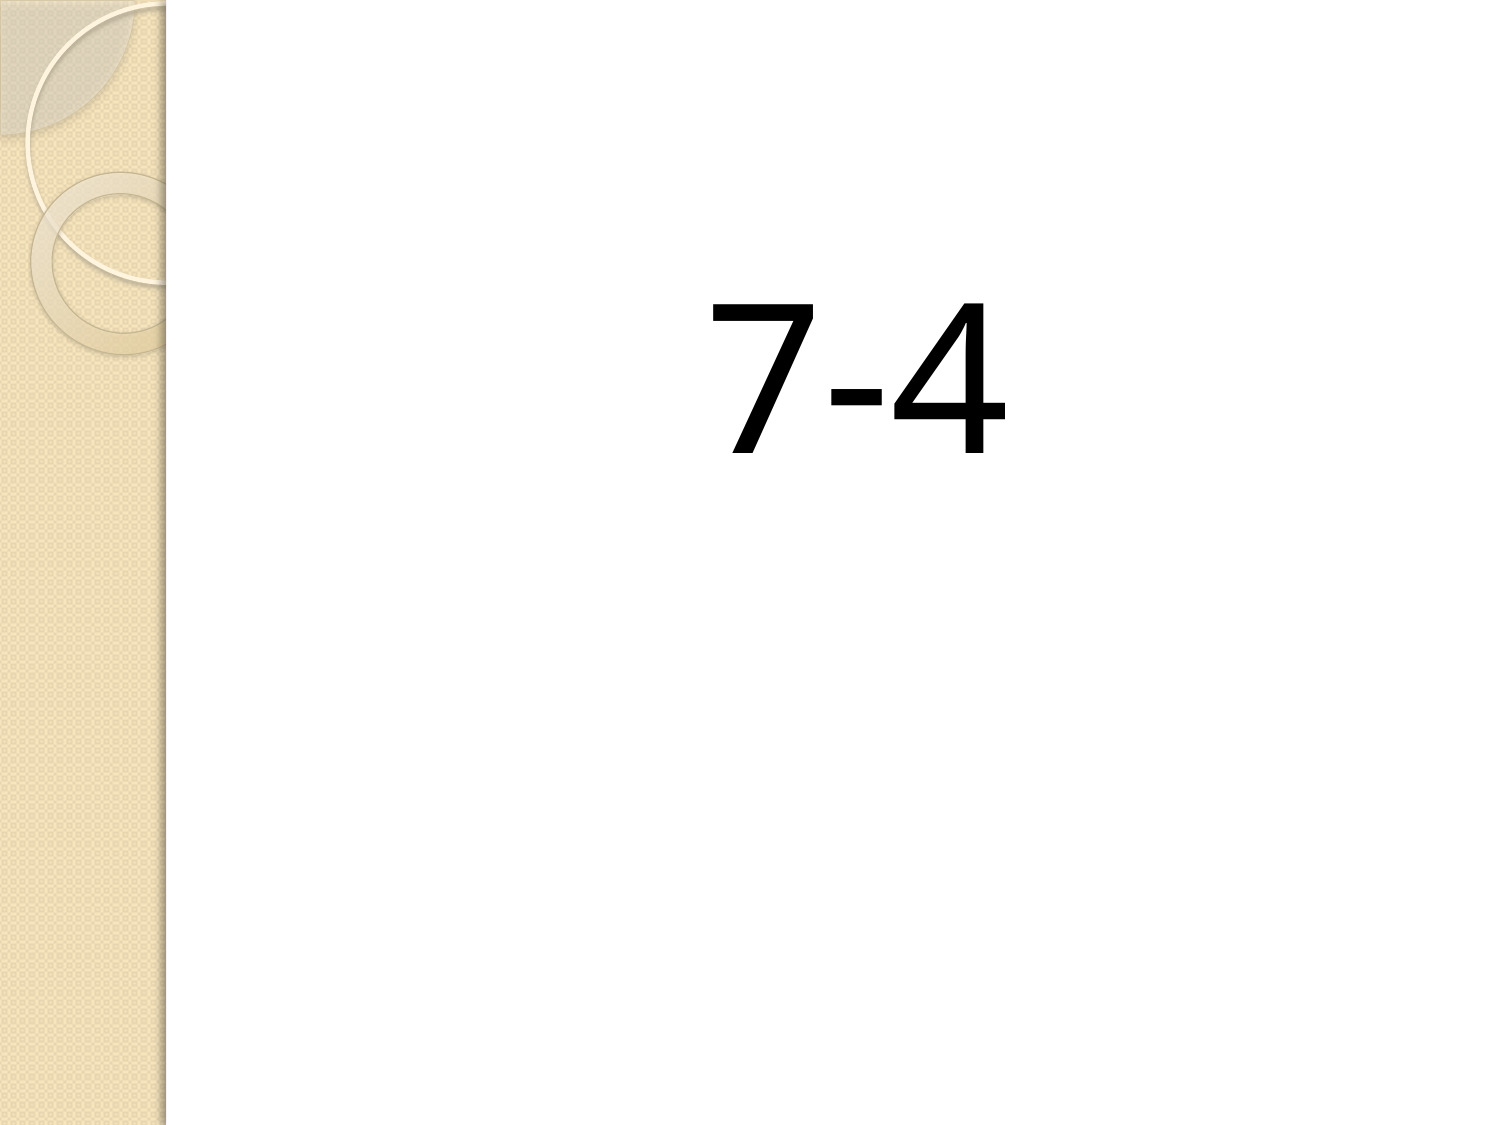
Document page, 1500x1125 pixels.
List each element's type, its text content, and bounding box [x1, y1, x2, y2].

list 7-4 [235, 237, 1466, 1025]
